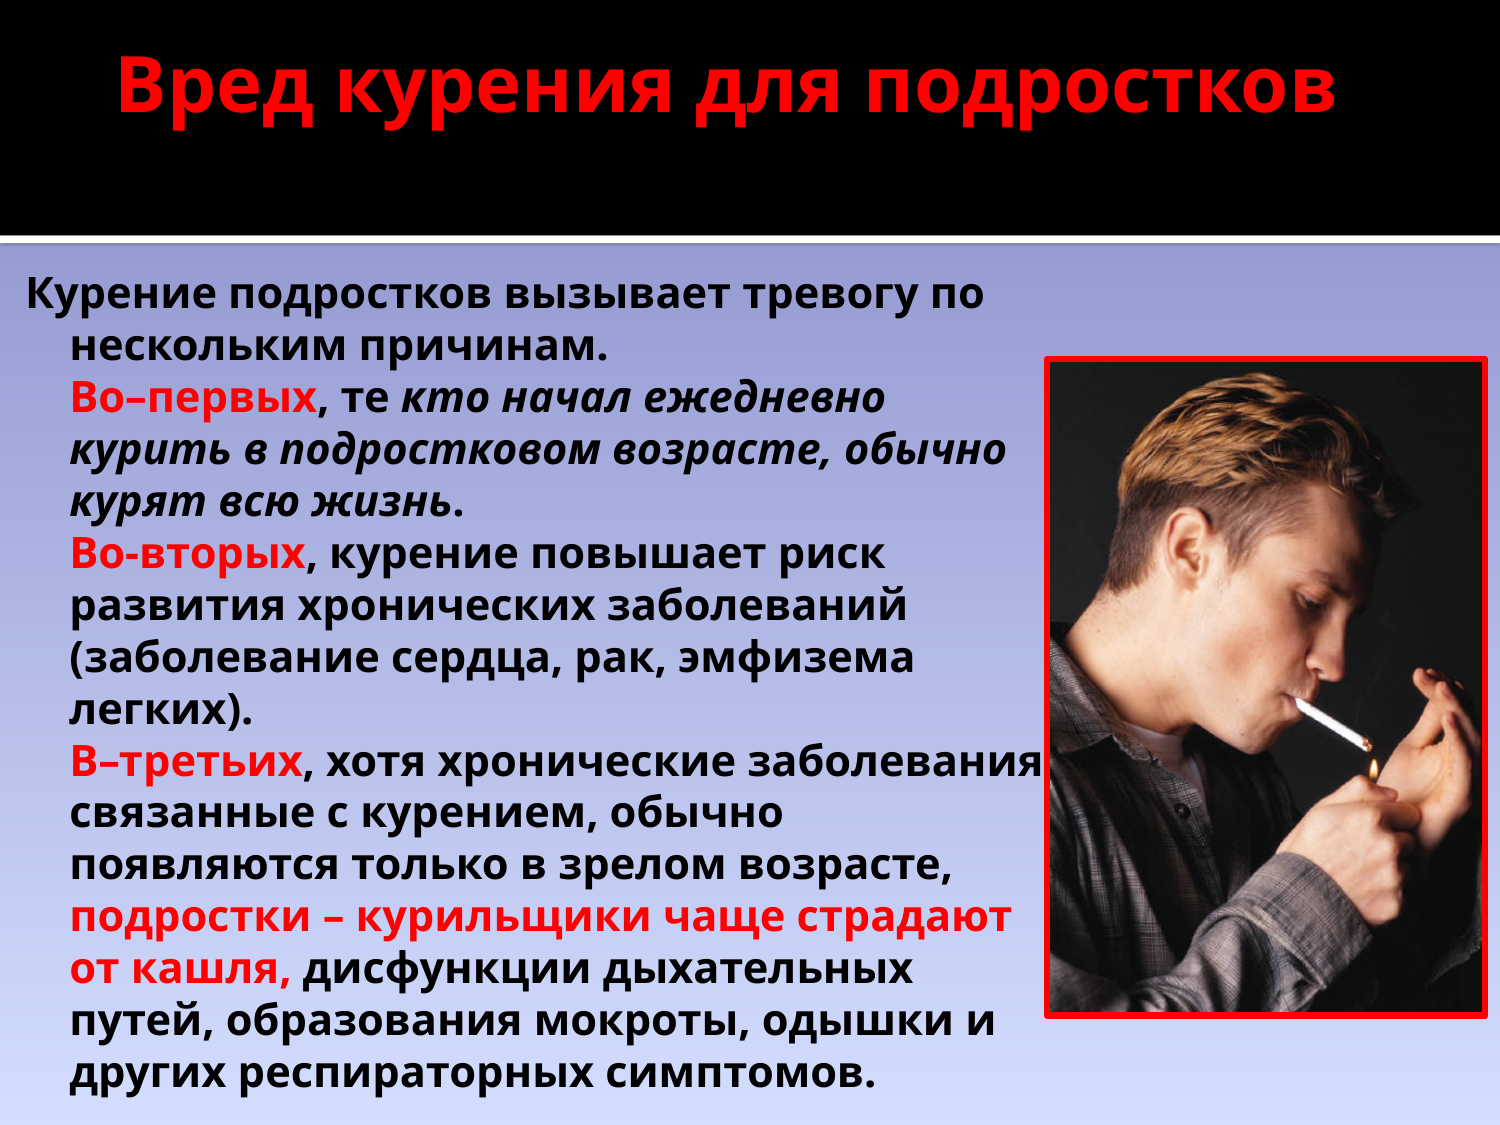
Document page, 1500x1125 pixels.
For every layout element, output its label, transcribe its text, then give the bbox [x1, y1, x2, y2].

picture [1049, 362, 1483, 1013]
list Курение подростков вызывает тревогу по нескольким причинам. Во–первых, те кто начал ежедневно курить в подростковом возрасте, обычно курят всю жизнь. Во-вторых, курение повышает риск развития хронических заболеваний (заболевание сердца, рак, эмфизема легких). В–третьих, хотя хронические заболевания, связанные с курением, обычно появляются только в зрелом возрасте, подростки – курильщики чаще страдают от кашля, дисфункции дыхательных путей, образования мокроты, одышки и других респираторных симптомов. [0, 249, 1075, 1125]
title Вред курения для подростков [99, 24, 1450, 231]
